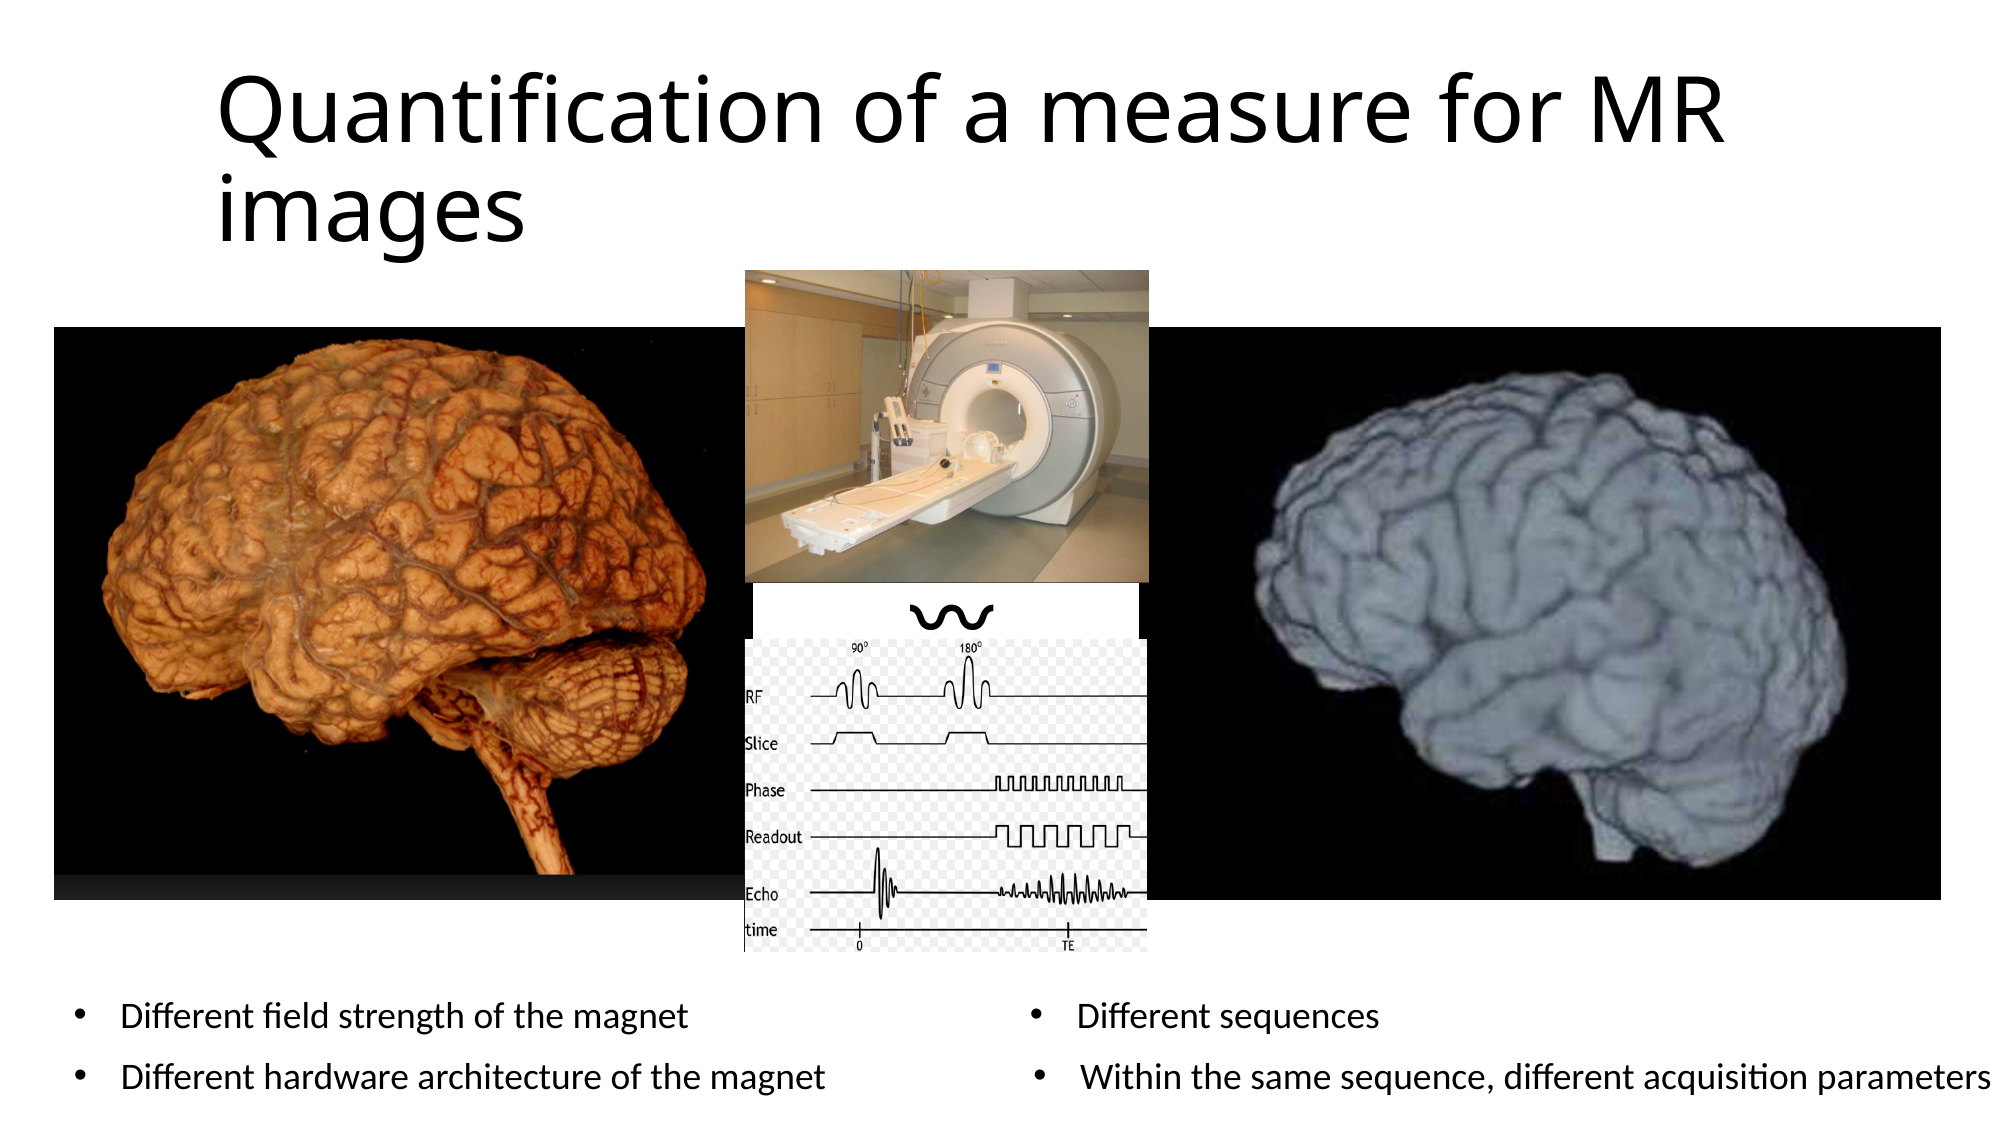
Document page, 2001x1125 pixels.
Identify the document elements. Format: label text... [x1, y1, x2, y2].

text_box Different hardware architecture of the magnet [59, 1044, 842, 1105]
text_box 〰️ [896, 583, 1010, 639]
text_box Within the same sequence, different acquisition parameters [1018, 1044, 2000, 1105]
text_box Different field strength of the magnet [58, 984, 705, 1044]
picture [54, 270, 1941, 952]
title Quantification of a measure for MR images [200, 53, 1848, 271]
text_box Different sequences [1015, 984, 1396, 1044]
